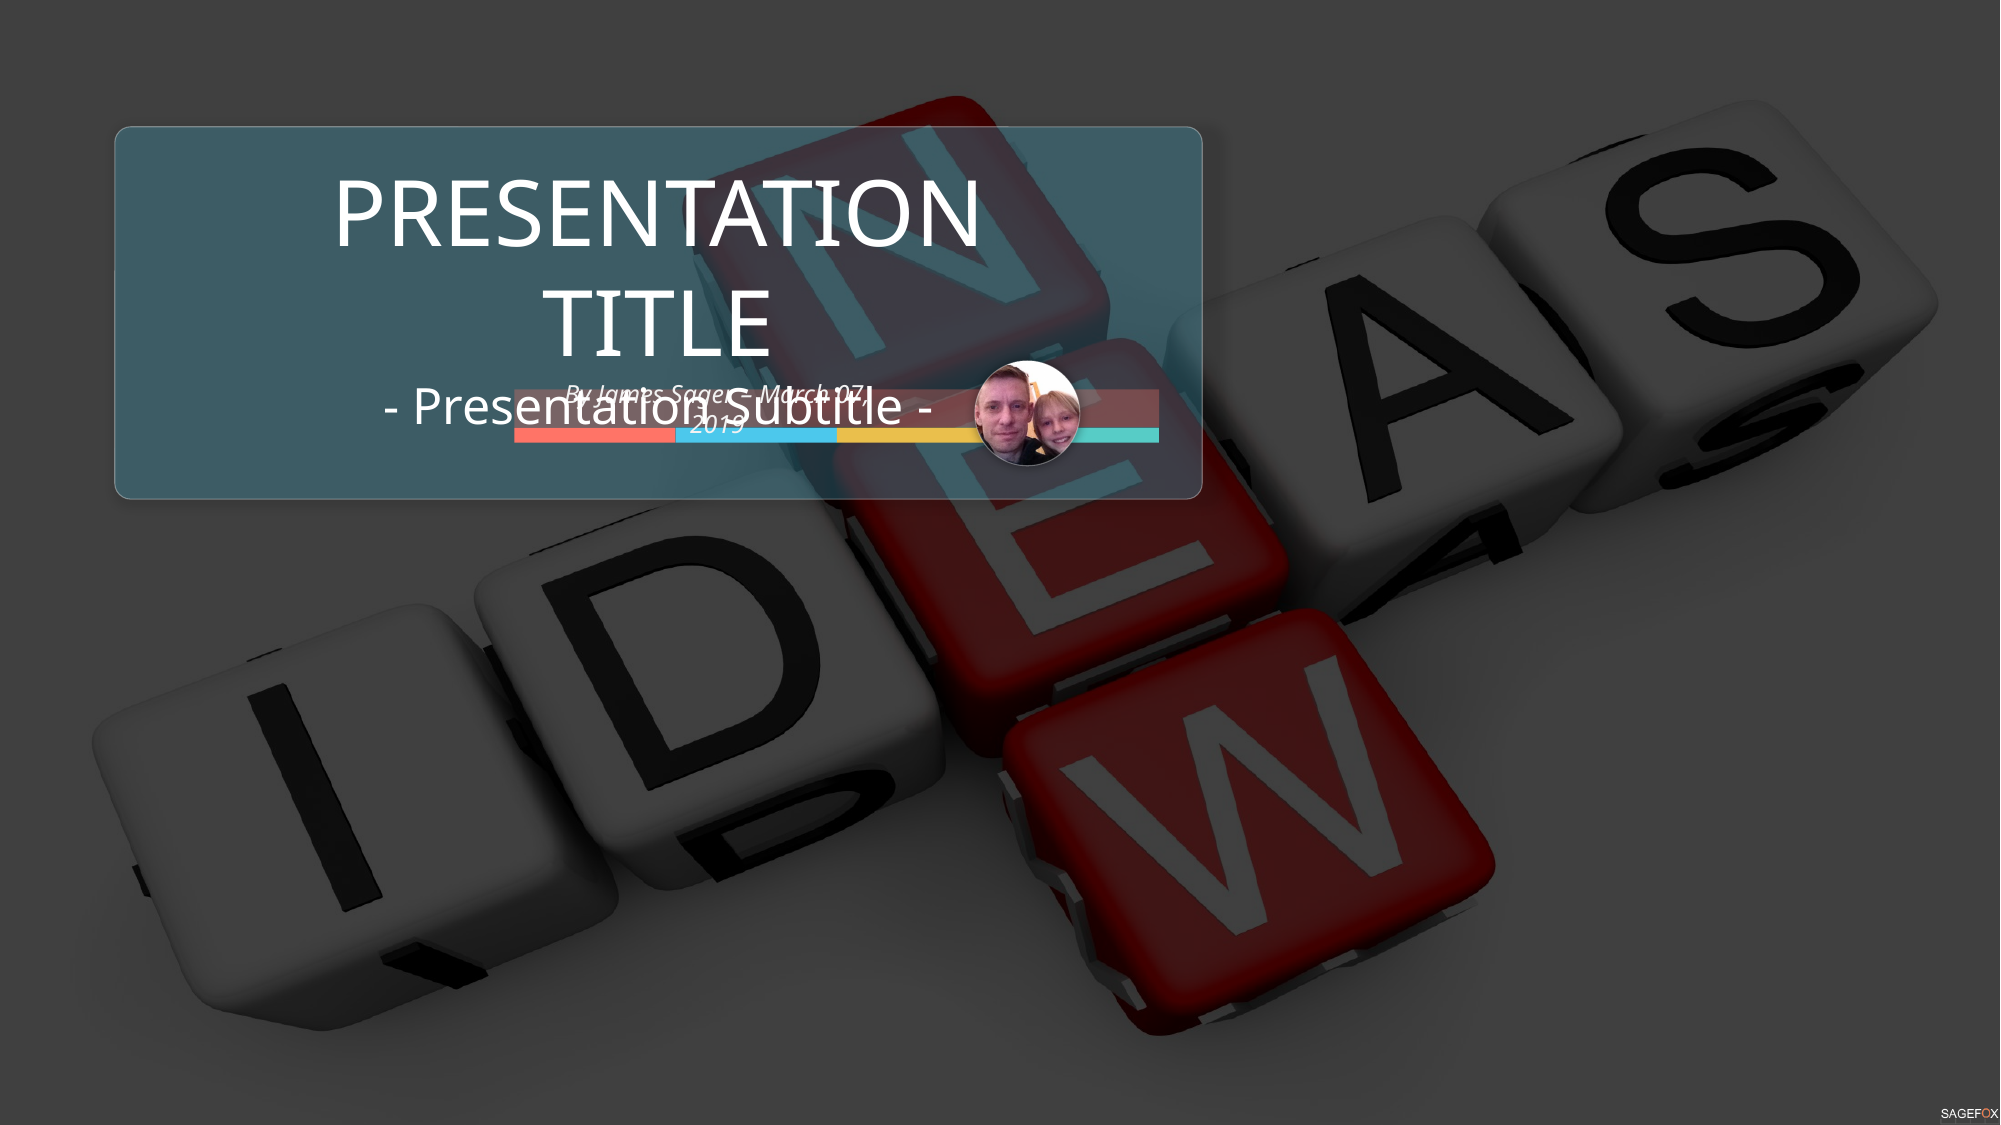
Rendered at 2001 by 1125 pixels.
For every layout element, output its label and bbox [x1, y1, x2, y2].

picture [0, 0, 2001, 1125]
text_box [114, 126, 1203, 500]
